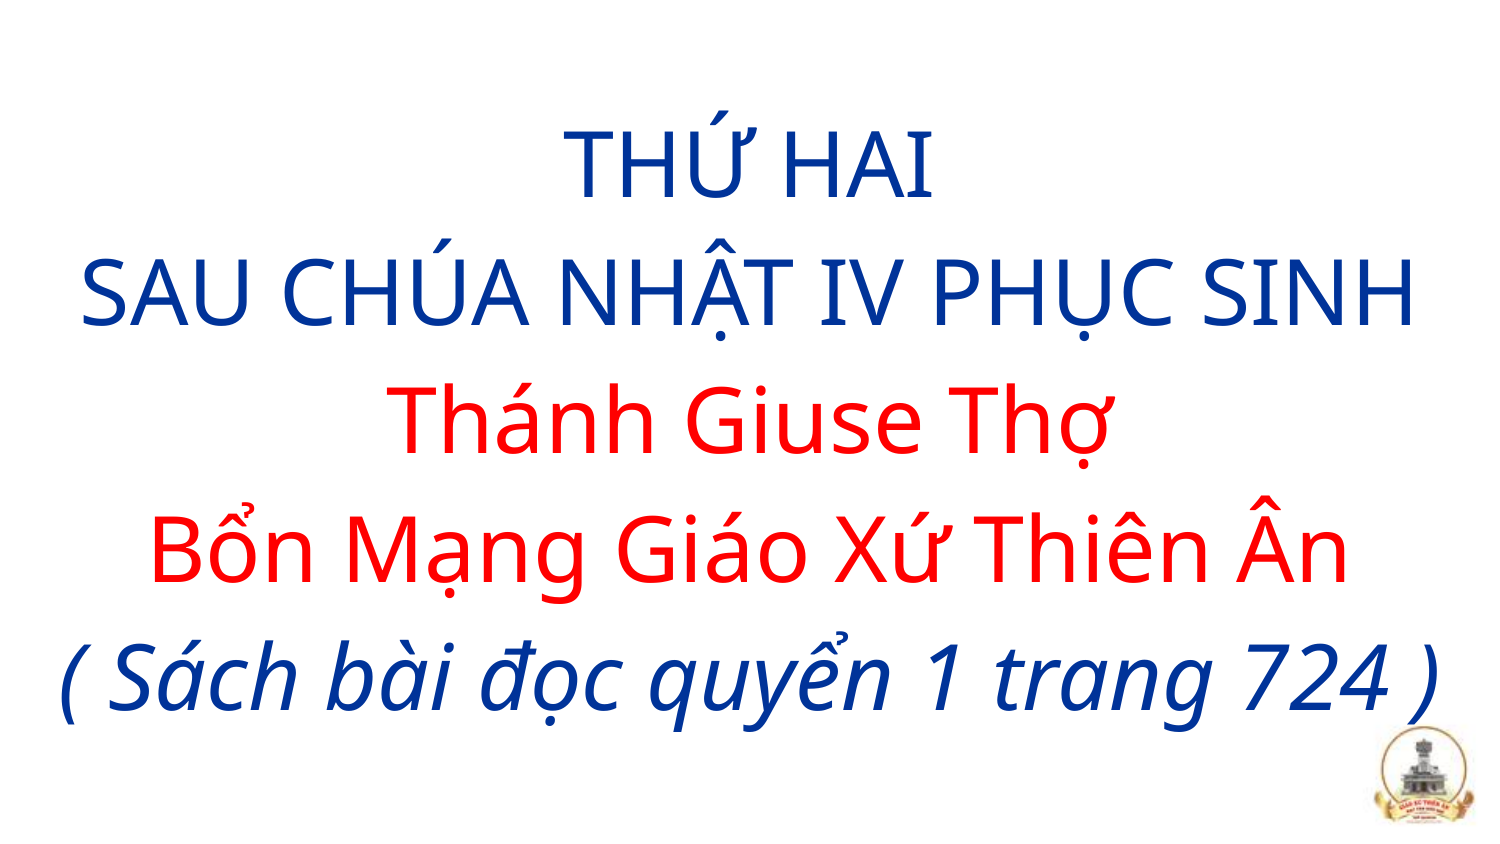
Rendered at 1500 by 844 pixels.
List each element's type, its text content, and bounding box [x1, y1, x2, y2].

subtitle THỨ HAI SAU CHÚA NHẬT IV PHỤC SINH Thánh Giuse Thợ Bổn Mạng Giáo Xứ Thiên Ân ( Sách bài đọc quyển 1 trang 724 ) [0, 0, 1500, 844]
